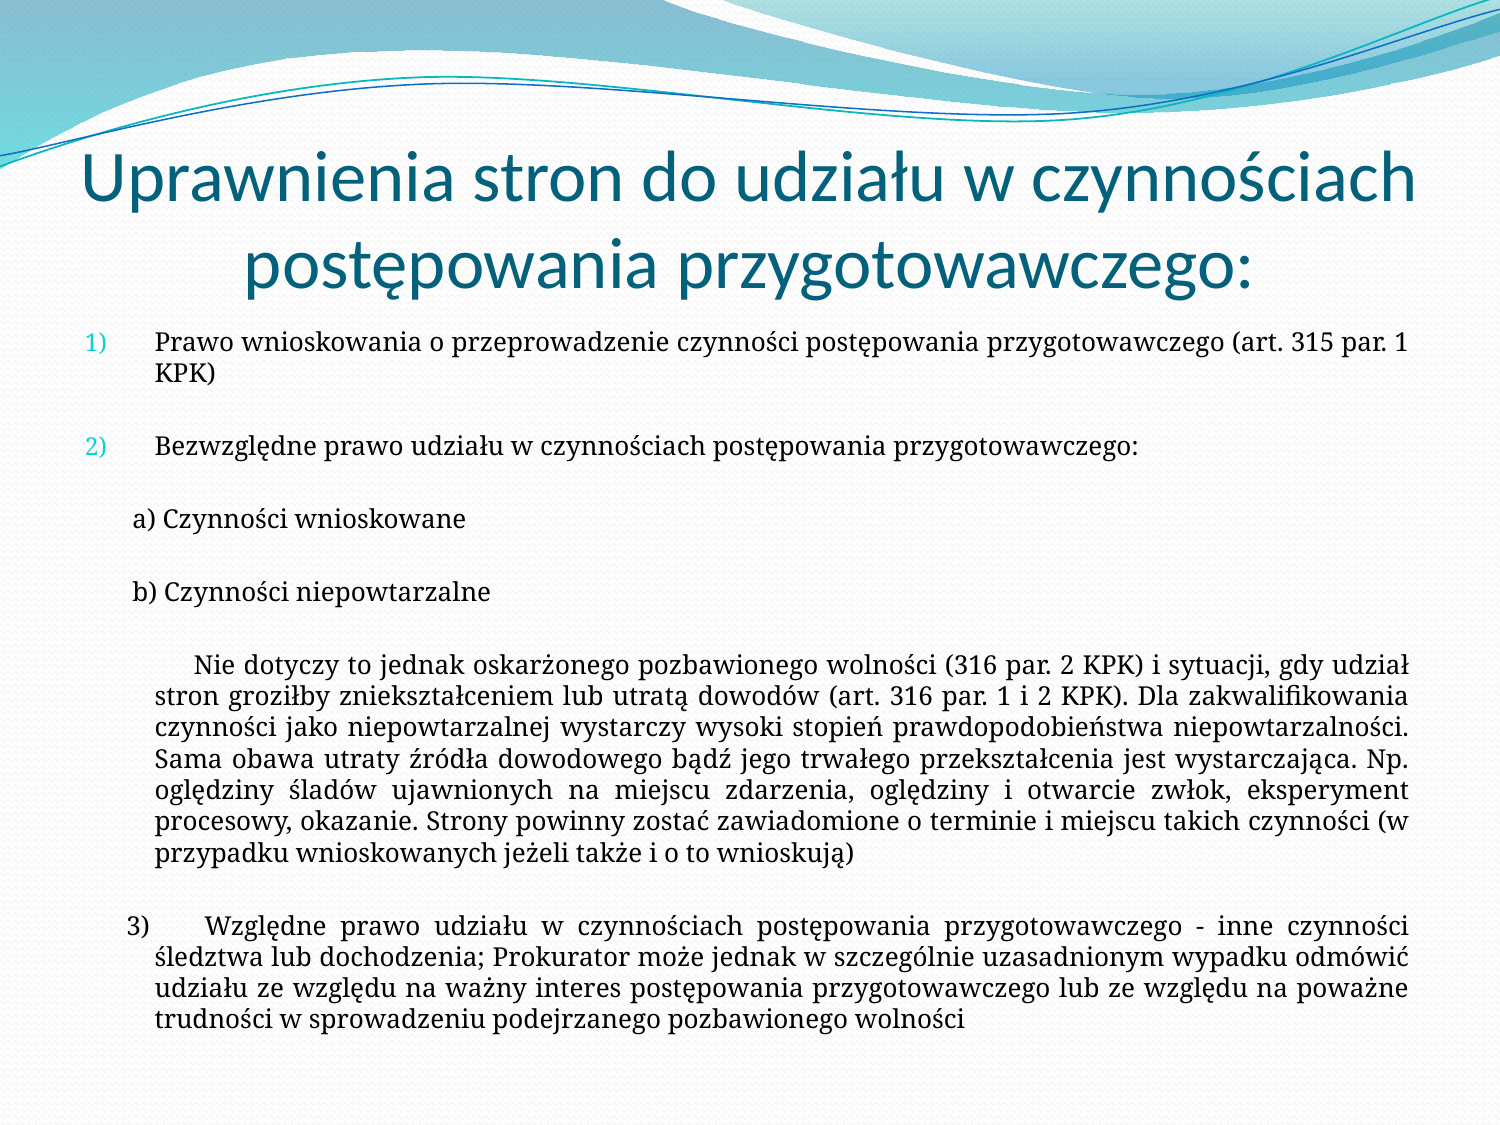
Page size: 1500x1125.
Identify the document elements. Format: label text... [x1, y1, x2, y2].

list Prawo wnioskowania o przeprowadzenie czynności postępowania przygotowawczego (art. 315 par. 1 KPK) Bezwzględne prawo udziału w czynnościach postępowania przygotowawczego: a) Czynności wnioskowane b) Czynności niepowtarzalne Nie dotyczy to jednak oskarżonego pozbawionego wolności (316 par. 2 KPK) i sytuacji, gdy udział stron groziłby zniekształceniem lub utratą dowodów (art. 316 par. 1 i 2 KPK). Dla zakwalifikowania czynności jako niepowtarzalnej wystarczy wysoki stopień prawdopodobieństwa niepowtarzalności. Sama obawa utraty źródła dowodowego bądź jego trwałego przekształcenia jest wystarczająca. Np. oględziny śladów ujawnionych na miejscu zdarzenia, oględziny i otwarcie zwłok, eksperyment procesowy, okazanie. Strony powinny zostać zawiadomione o terminie i miejscu takich czynności (w przypadku wnioskowanych jeżeli także i o to wnioskują) 3) Względne prawo udziału w czynnościach postępowania przygotowawczego - inne czynności śledztwa lub dochodzenia; Prokurator może jednak w szczególnie uzasadnionym wypadku odmówić udziału ze względu na ważny interes postępowania przygotowawczego lub ze względu na poważne trudności w sprowadzeniu podejrzanego pozbawionego wolności [70, 317, 1425, 1090]
title Uprawnienia stron do udziału w czynnościach postępowania przygotowawczego: [75, 115, 1425, 303]
